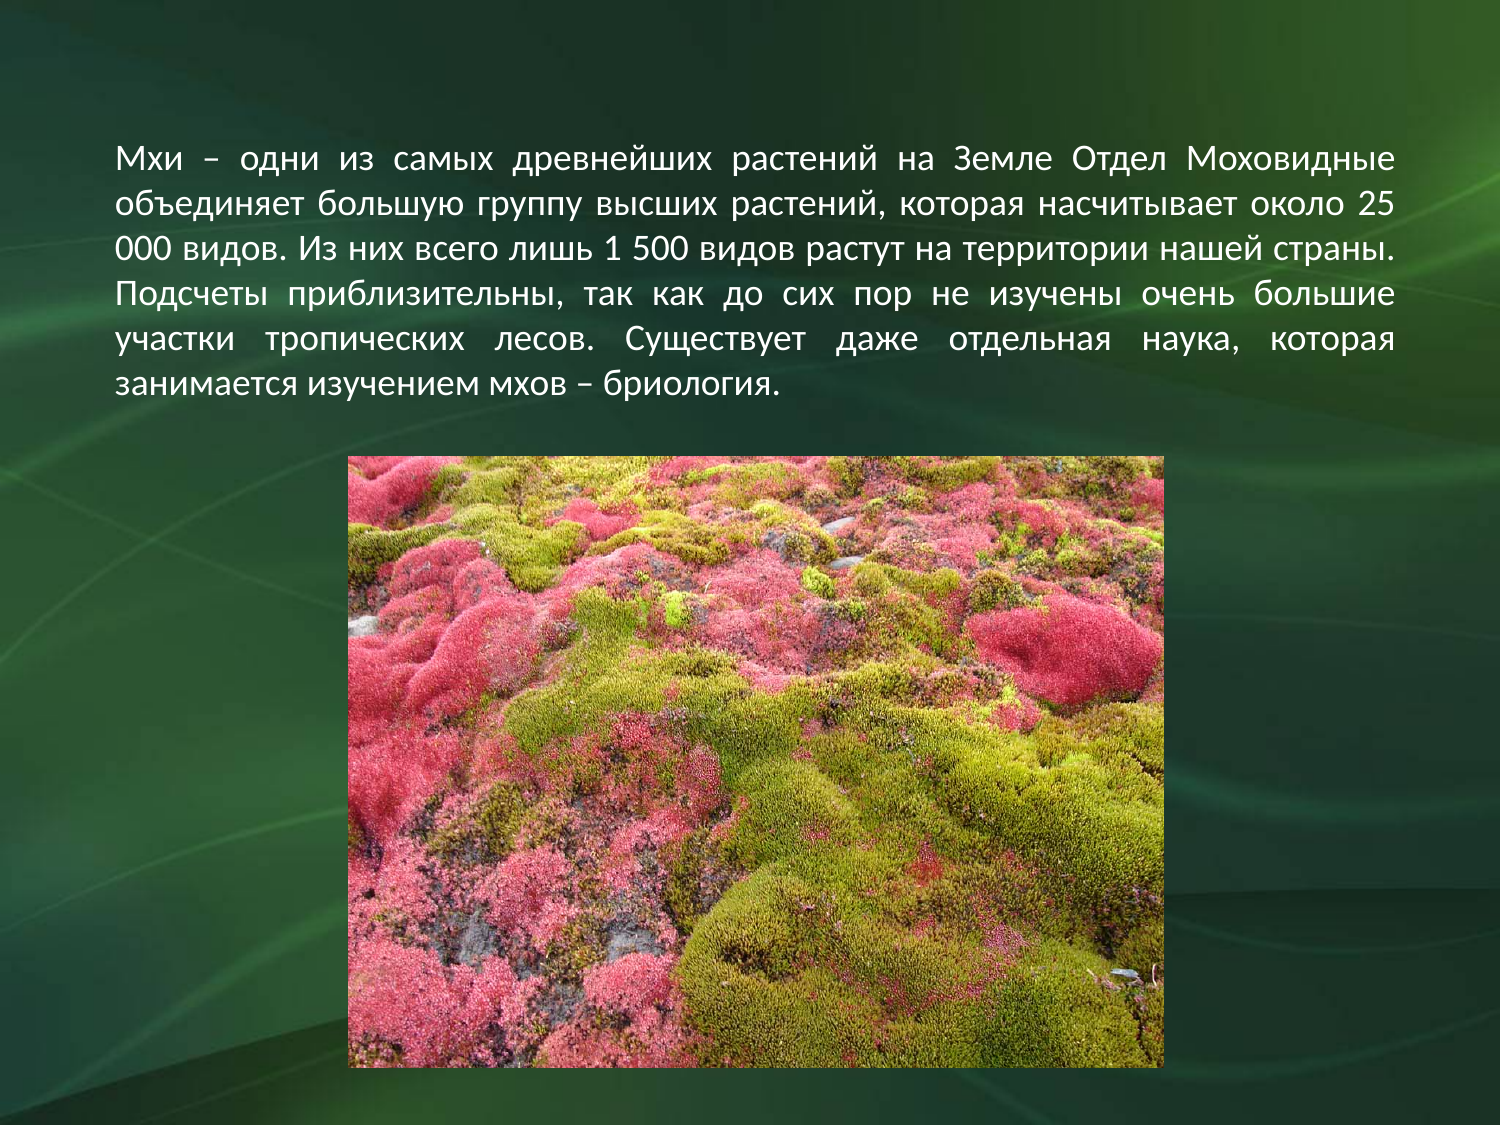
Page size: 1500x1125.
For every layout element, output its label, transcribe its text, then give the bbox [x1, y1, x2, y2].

picture [0, 0, 1500, 1125]
text_box Мхи – одни из самых древнейших растений на Земле Отдел Моховидные объединяет большую группу высших растений, которая насчитывает около 25 000 видов. Из них всего лишь 1 500 видов растут на территории нашей страны. Подсчеты приблизительны, так как до сих пор не изучены очень большие участки тропических лесов. Существует даже отдельная наука, которая занимается изучением мхов – бриология. [100, 125, 1412, 411]
